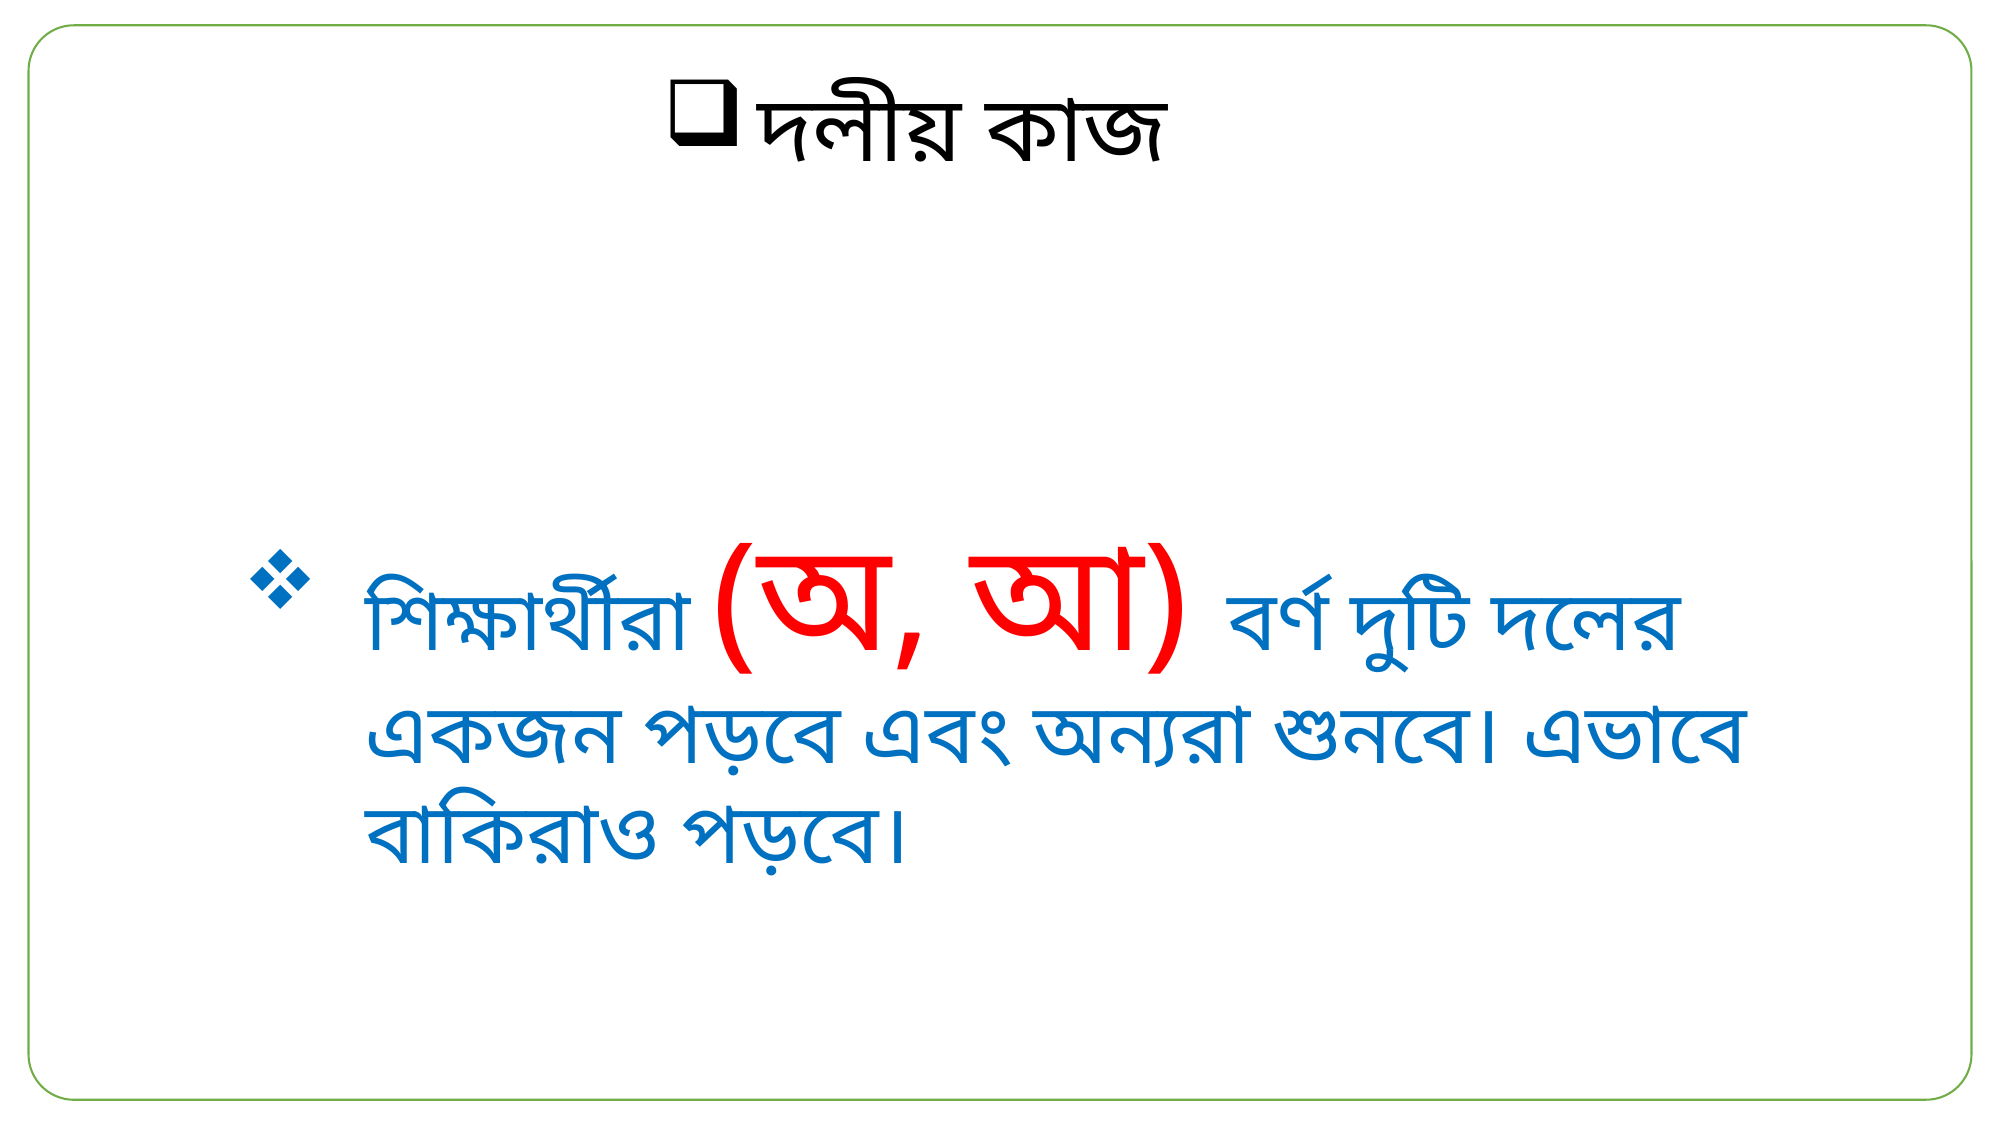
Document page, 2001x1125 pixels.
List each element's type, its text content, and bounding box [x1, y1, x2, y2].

text_box শিক্ষার্থীরা (অ, আ) বর্ণ দুটি দলের একজন পড়বে এবং অন্যরা শুনবে। এভাবে বাকিরাও পড়বে। [228, 492, 1855, 888]
text_box দলীয় কাজ [649, 62, 1435, 187]
